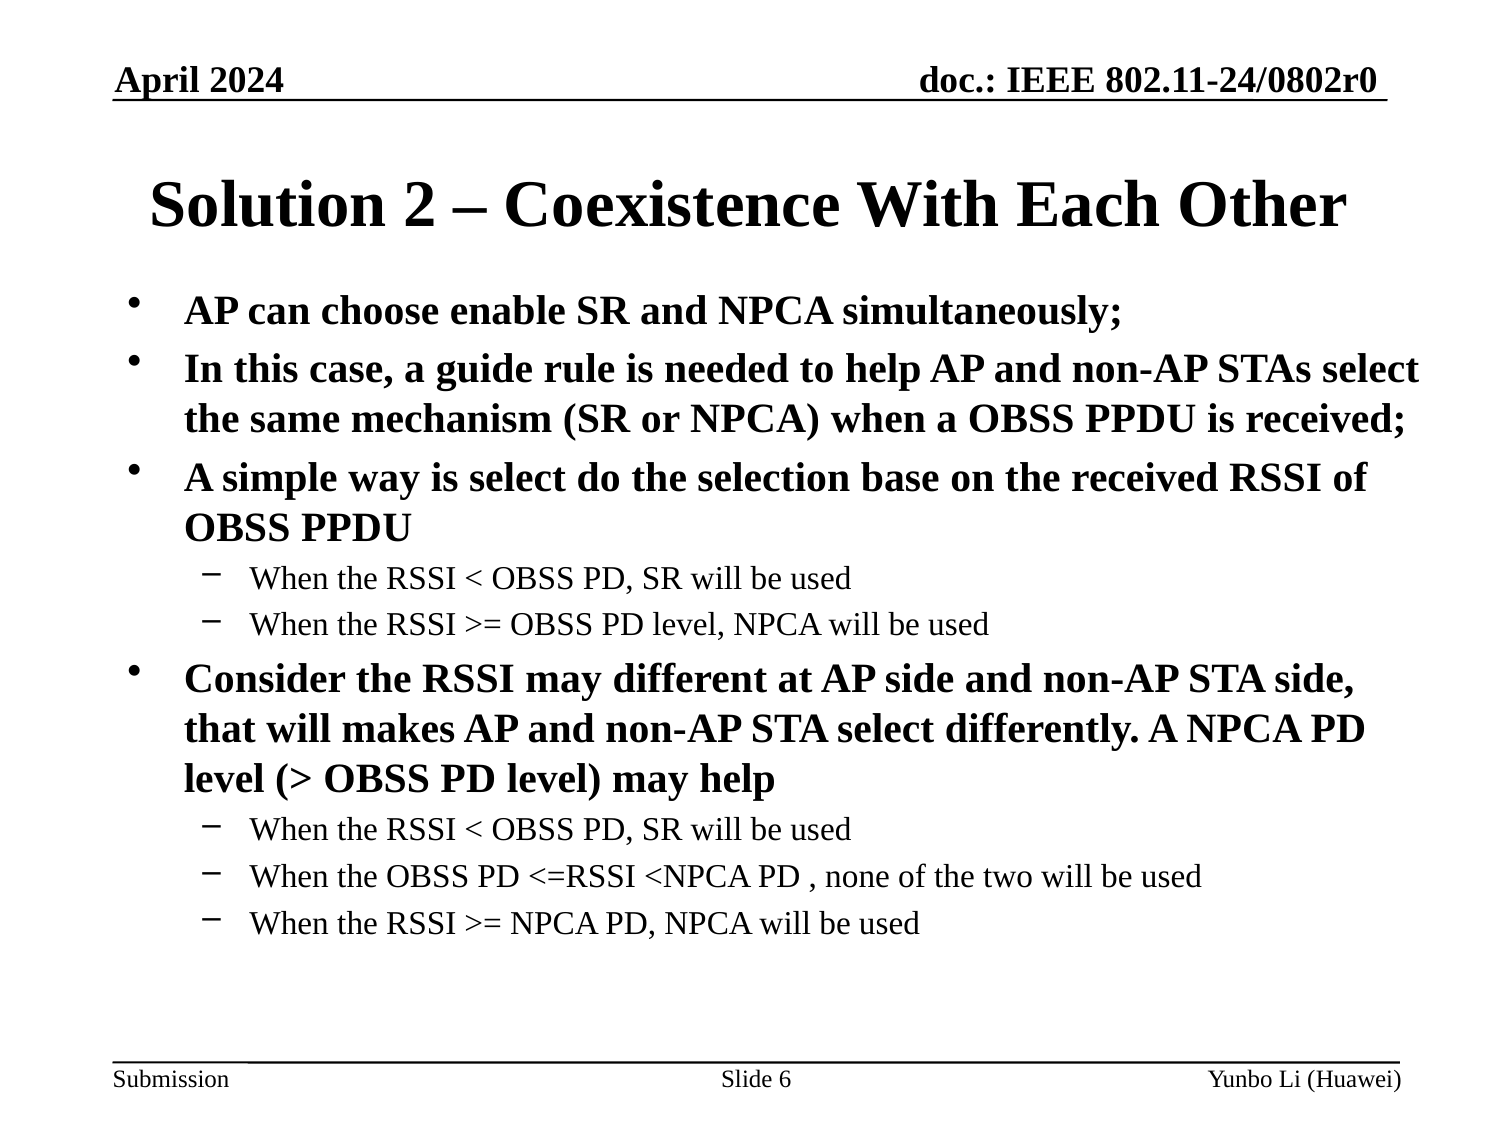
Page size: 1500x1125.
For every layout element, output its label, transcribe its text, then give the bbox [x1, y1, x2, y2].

list AP can choose enable SR and NPCA simultaneously; In this case, a guide rule is needed to help AP and non-AP STAs select the same mechanism (SR or NPCA) when a OBSS PPDU is received; A simple way is select do the selection base on the received RSSI of OBSS PPDU When the RSSI < OBSS PD, SR will be used When the RSSI >= OBSS PD level, NPCA will be used Consider the RSSI may different at AP side and non-AP STA side, that will makes AP and non-AP STA select differently. A NPCA PD level (> OBSS PD level) may help When the RSSI < OBSS PD, SR will be used When the OBSS PD <=RSSI <NPCA PD , none of the two will be used When the RSSI >= NPCA PD, NPCA will be used [112, 275, 1438, 1038]
footer Yunbo Li (Huawei) [1204, 1061, 1402, 1093]
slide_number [114, 54, 286, 101]
slide_number Slide 6 [712, 1061, 800, 1093]
title Solution 2 – Coexistence With Each Other [112, 112, 1388, 288]
